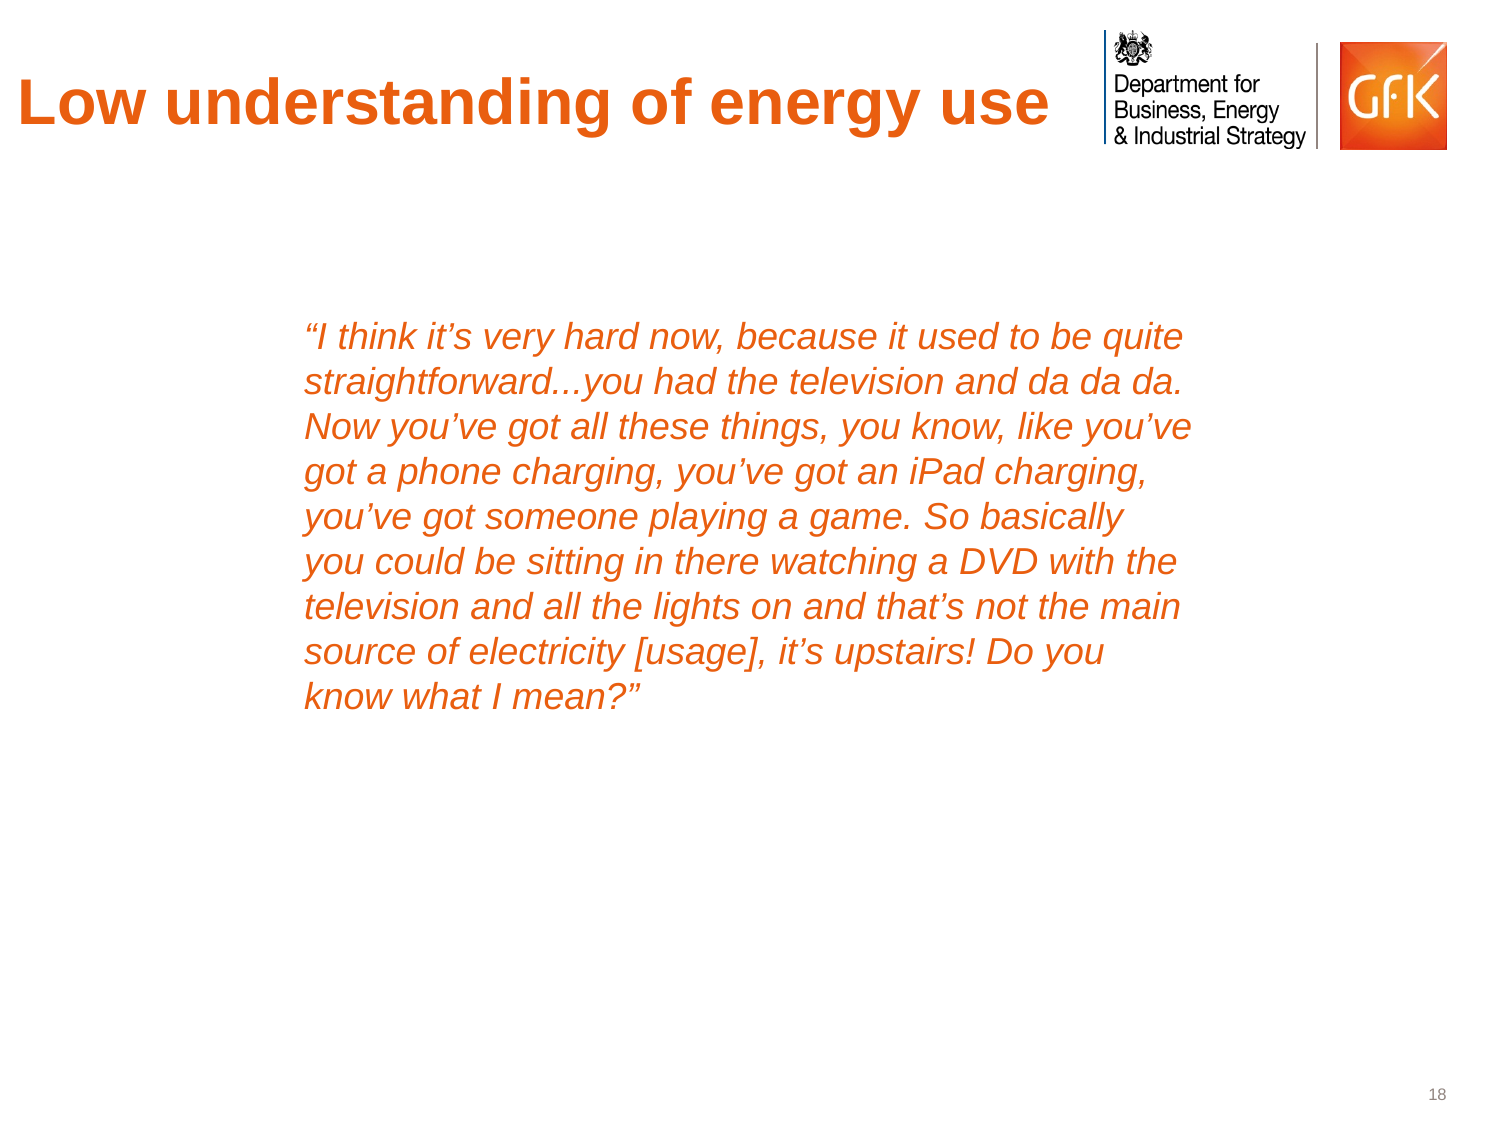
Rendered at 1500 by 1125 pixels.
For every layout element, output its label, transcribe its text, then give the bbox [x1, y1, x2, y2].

text_box “I think it’s very hard now, because it used to be quite straightforward...you had the television and da da da. Now you’ve got all these things, you know, like you’ve got a phone charging, you’ve got an iPad charging, you’ve got someone playing a game. So basically you could be sitting in there watching a DVD with the television and all the lights on and that’s not the main source of electricity [usage], it’s upstairs! Do you know what I mean?” [289, 304, 1208, 725]
picture [1104, 30, 1306, 149]
title Low understanding of energy use [17, 30, 1128, 138]
picture [1340, 42, 1447, 150]
